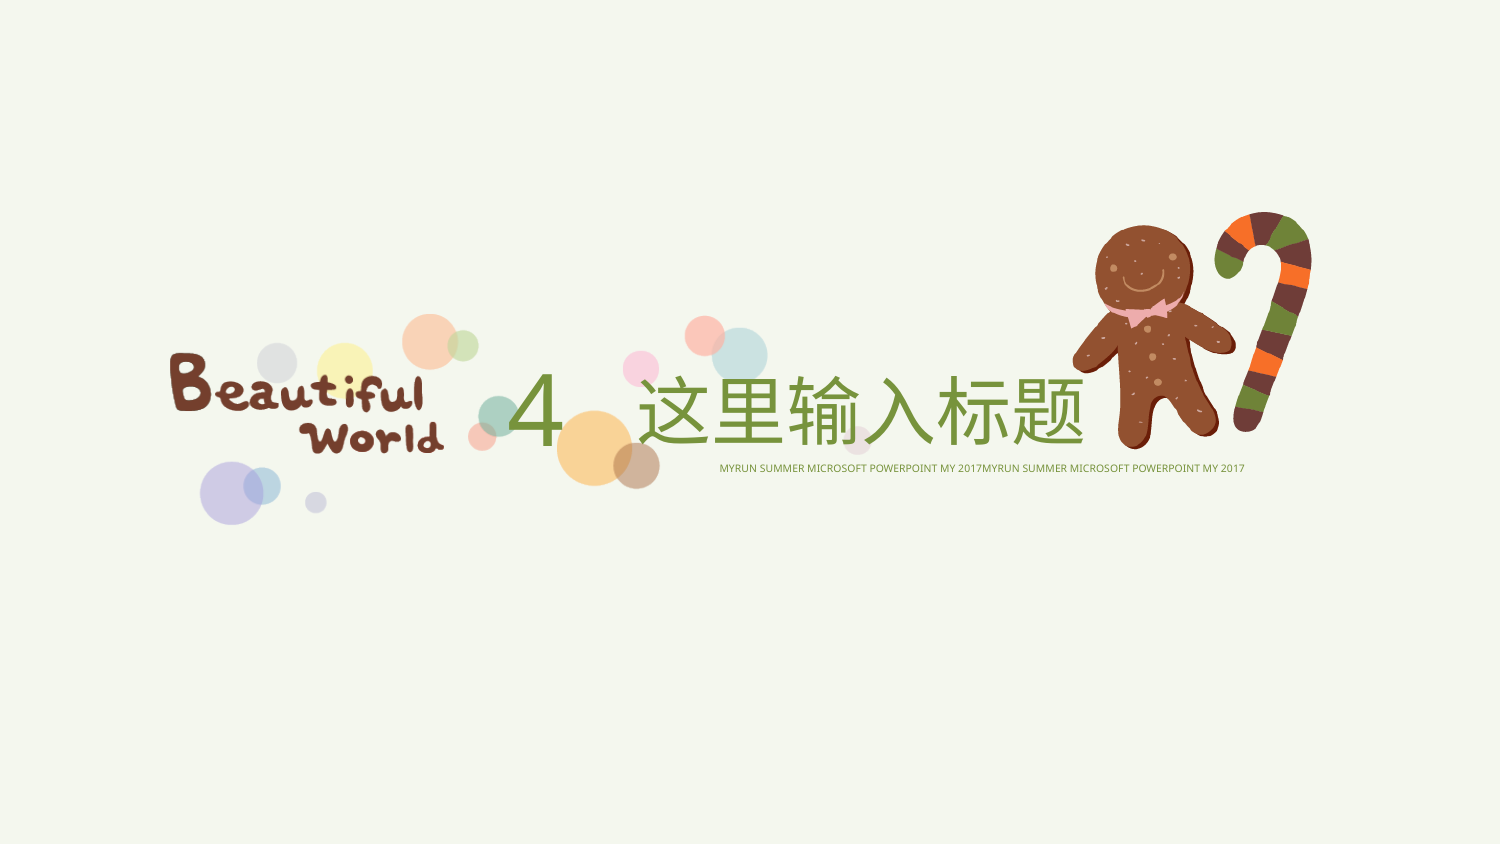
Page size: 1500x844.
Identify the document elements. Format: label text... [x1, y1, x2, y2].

picture [1045, 161, 1363, 464]
text_box 这里输入标题 [887, 357, 1040, 454]
text_box MYRUN SUMMER MICROSOFT POWERPOINT MY 2017MYRUN SUMMER MICROSOFT POWERPOINT MY 2017 [887, 454, 1262, 495]
picture [7, 226, 882, 632]
